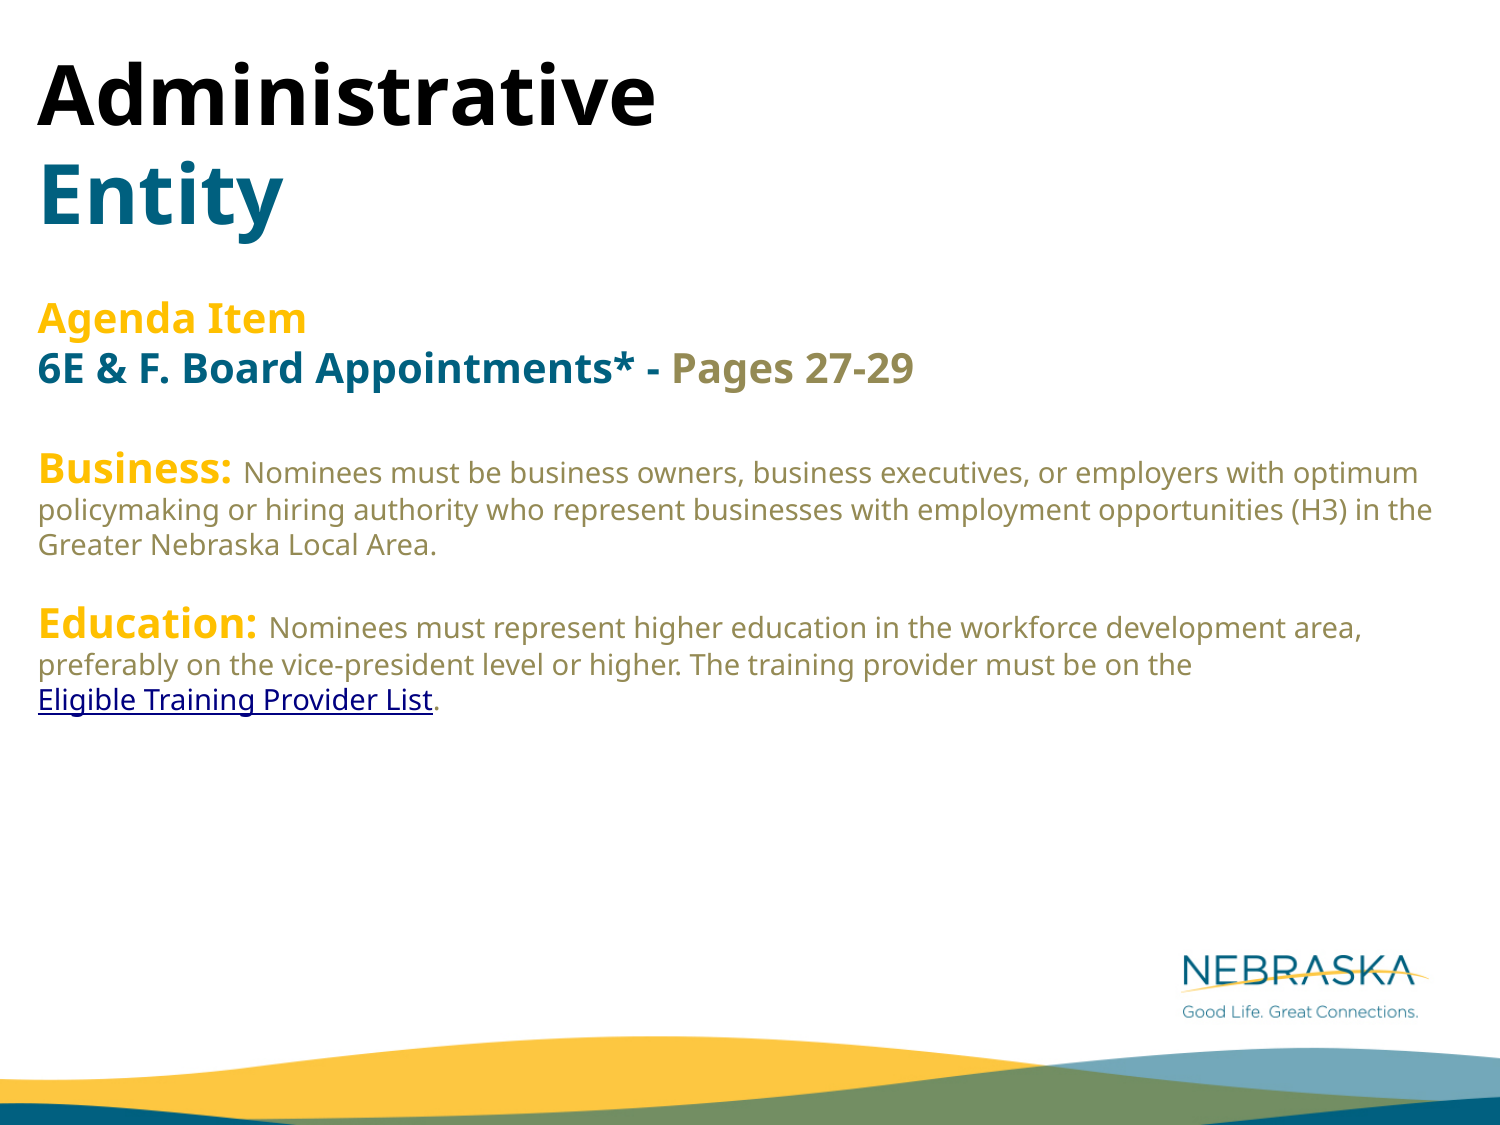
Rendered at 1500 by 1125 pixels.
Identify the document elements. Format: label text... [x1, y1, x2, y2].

picture [0, 0, 1500, 1125]
text_box Administrative Entity Agenda Item 6E & F. Board Appointments* - Pages 27-29 Business: Nominees must be business owners, business executives, or employers with optimum policymaking or hiring authority who represent businesses with employment opportunities (H3) in the Greater Nebraska Local Area. Education: Nominees must represent higher education in the workforce development area, preferably on the vice-president level or higher. The training provider must be on the Eligible Training Provider List. [22, 34, 1461, 764]
